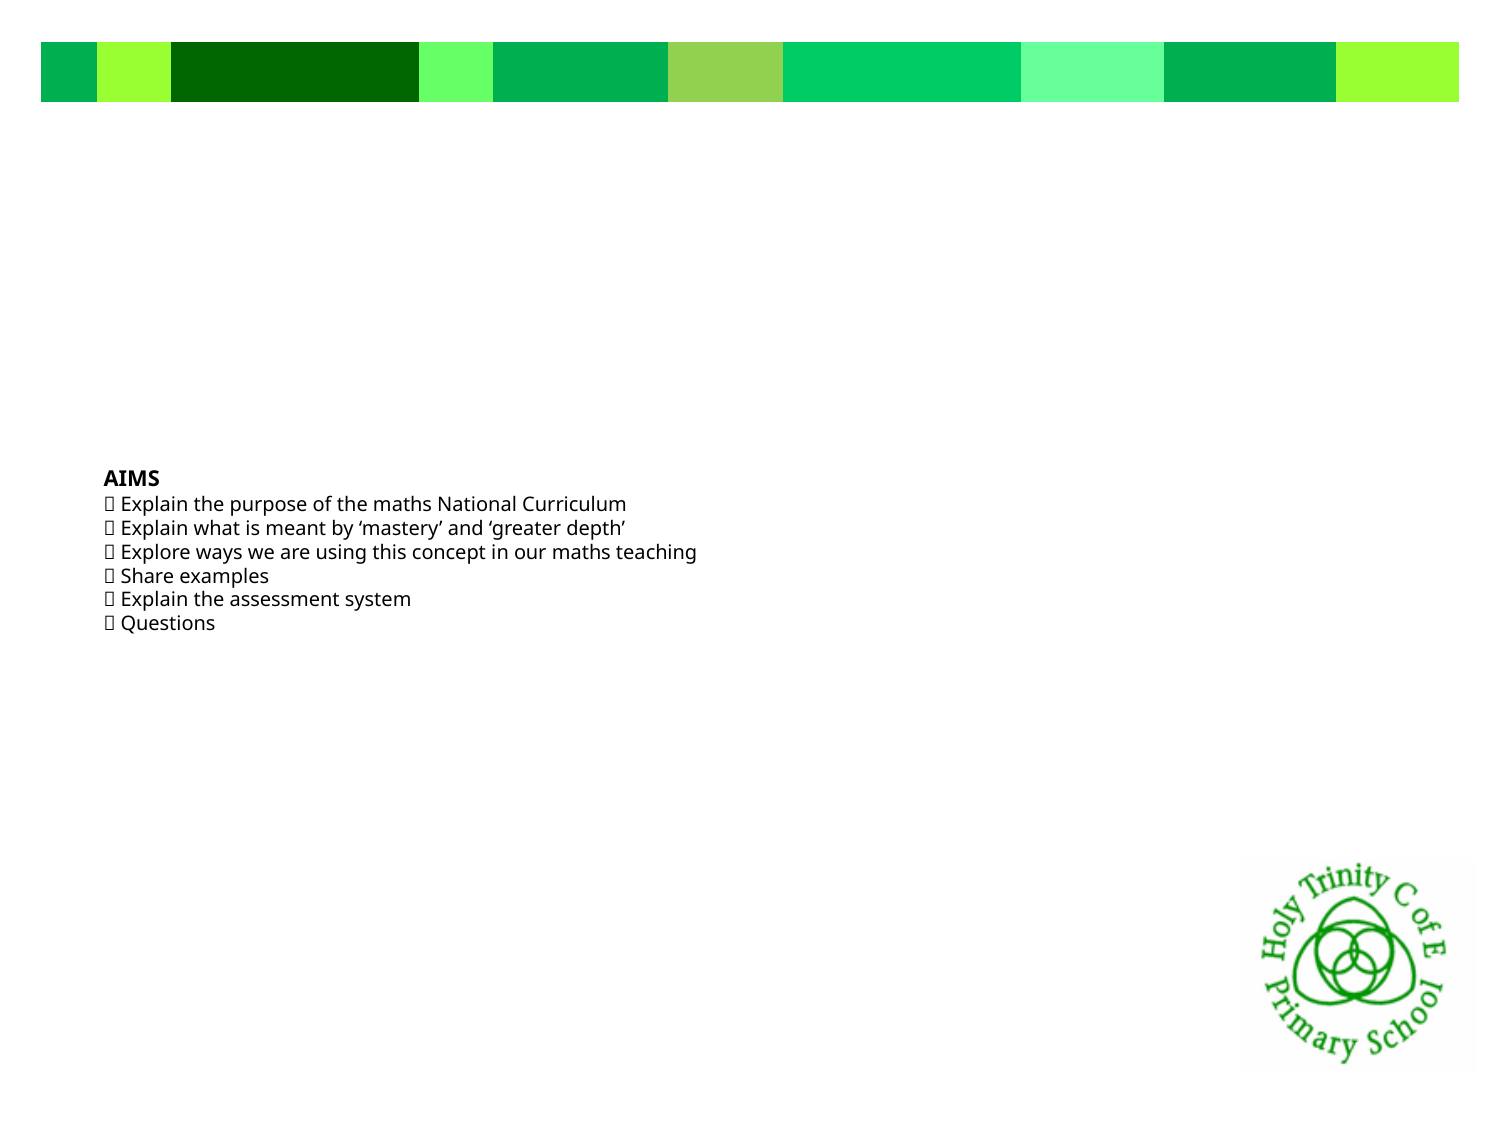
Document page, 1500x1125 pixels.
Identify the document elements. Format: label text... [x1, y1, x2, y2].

picture [1239, 857, 1477, 1071]
title AIMS  Explain the purpose of the maths National Curriculum  Explain what is meant by ‘mastery’ and ‘greater depth’  Explore ways we are using this concept in our maths teaching  Share examples  Explain the assessment system  Questions [88, 456, 1439, 644]
picture [41, 42, 1459, 103]
